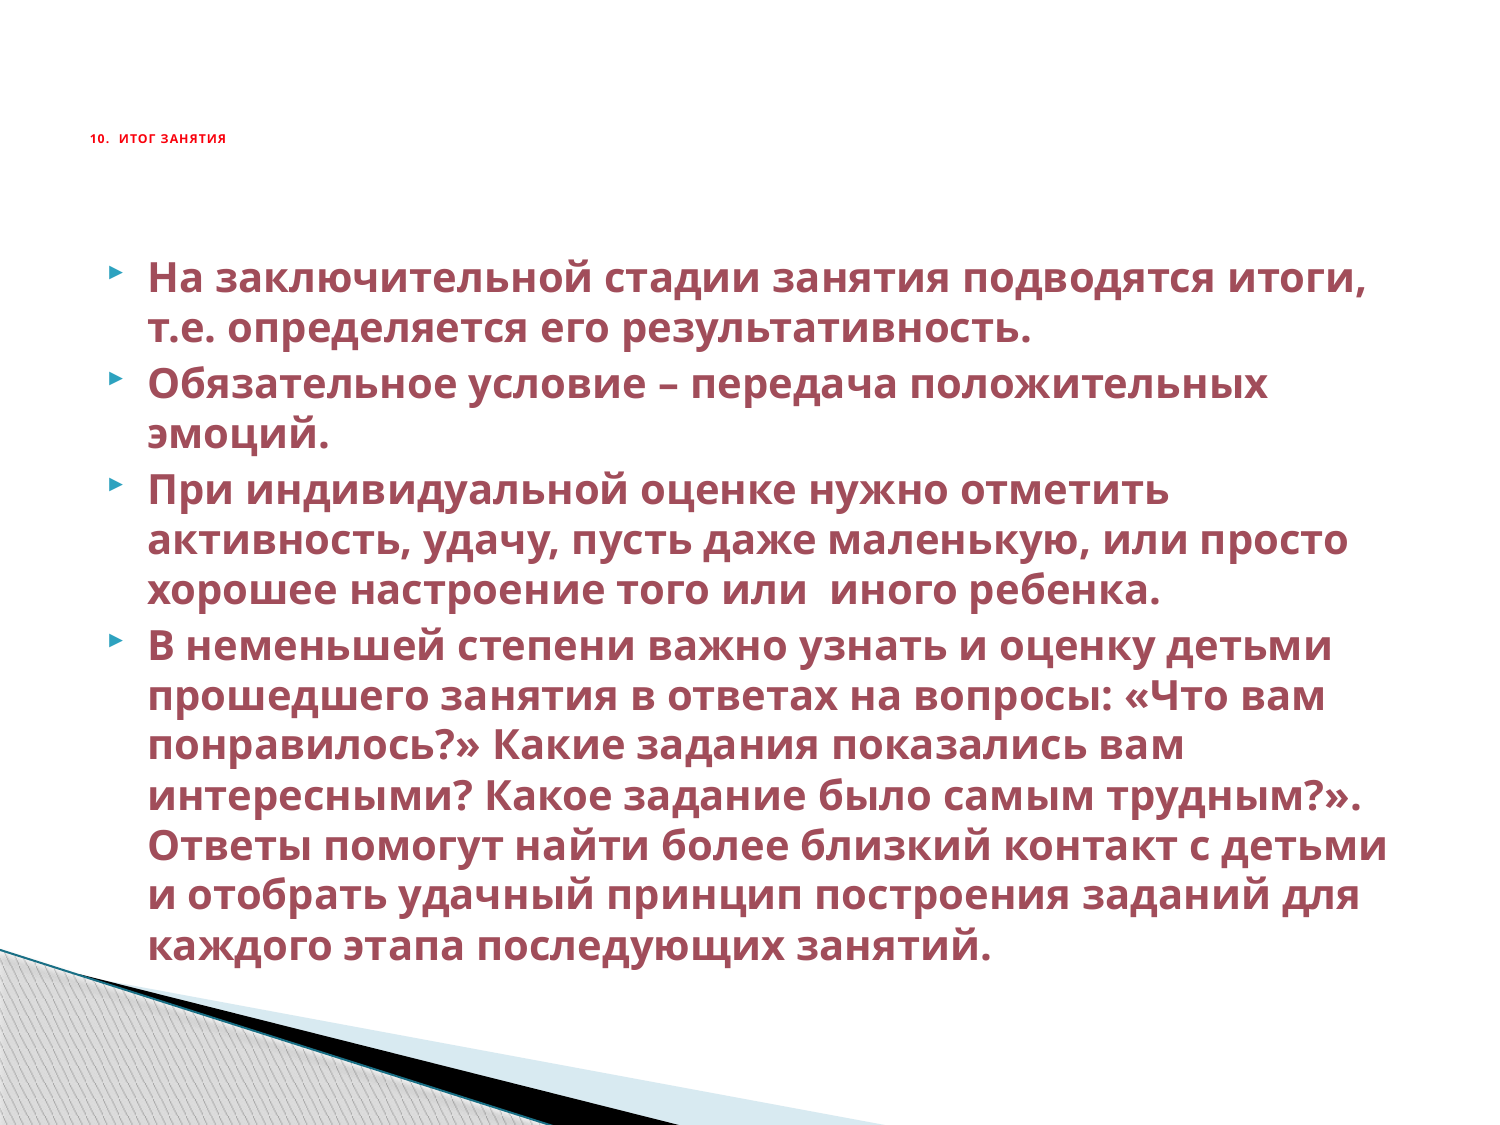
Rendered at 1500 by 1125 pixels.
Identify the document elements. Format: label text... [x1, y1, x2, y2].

list На заключительной стадии занятия подводятся итоги, т.е. определяется его результативность. Обязательное условие – передача положительных эмоций. При индивидуальной оценке нужно отметить активность, удачу, пусть даже маленькую, или просто хорошее настроение того или иного ребенка. В неменьшей степени важно узнать и оценку детьми прошедшего занятия в ответах на вопросы: «Что вам понравилось?» Какие задания показались вам интересными? Какое задание было самым трудным?». Ответы помогут найти более близкий контакт с детьми и отобрать удачный принцип построения заданий для каждого этапа последующих занятий. [75, 243, 1425, 986]
title 10. ИТОГ ЗАНЯТИЯ [75, 45, 1425, 233]
